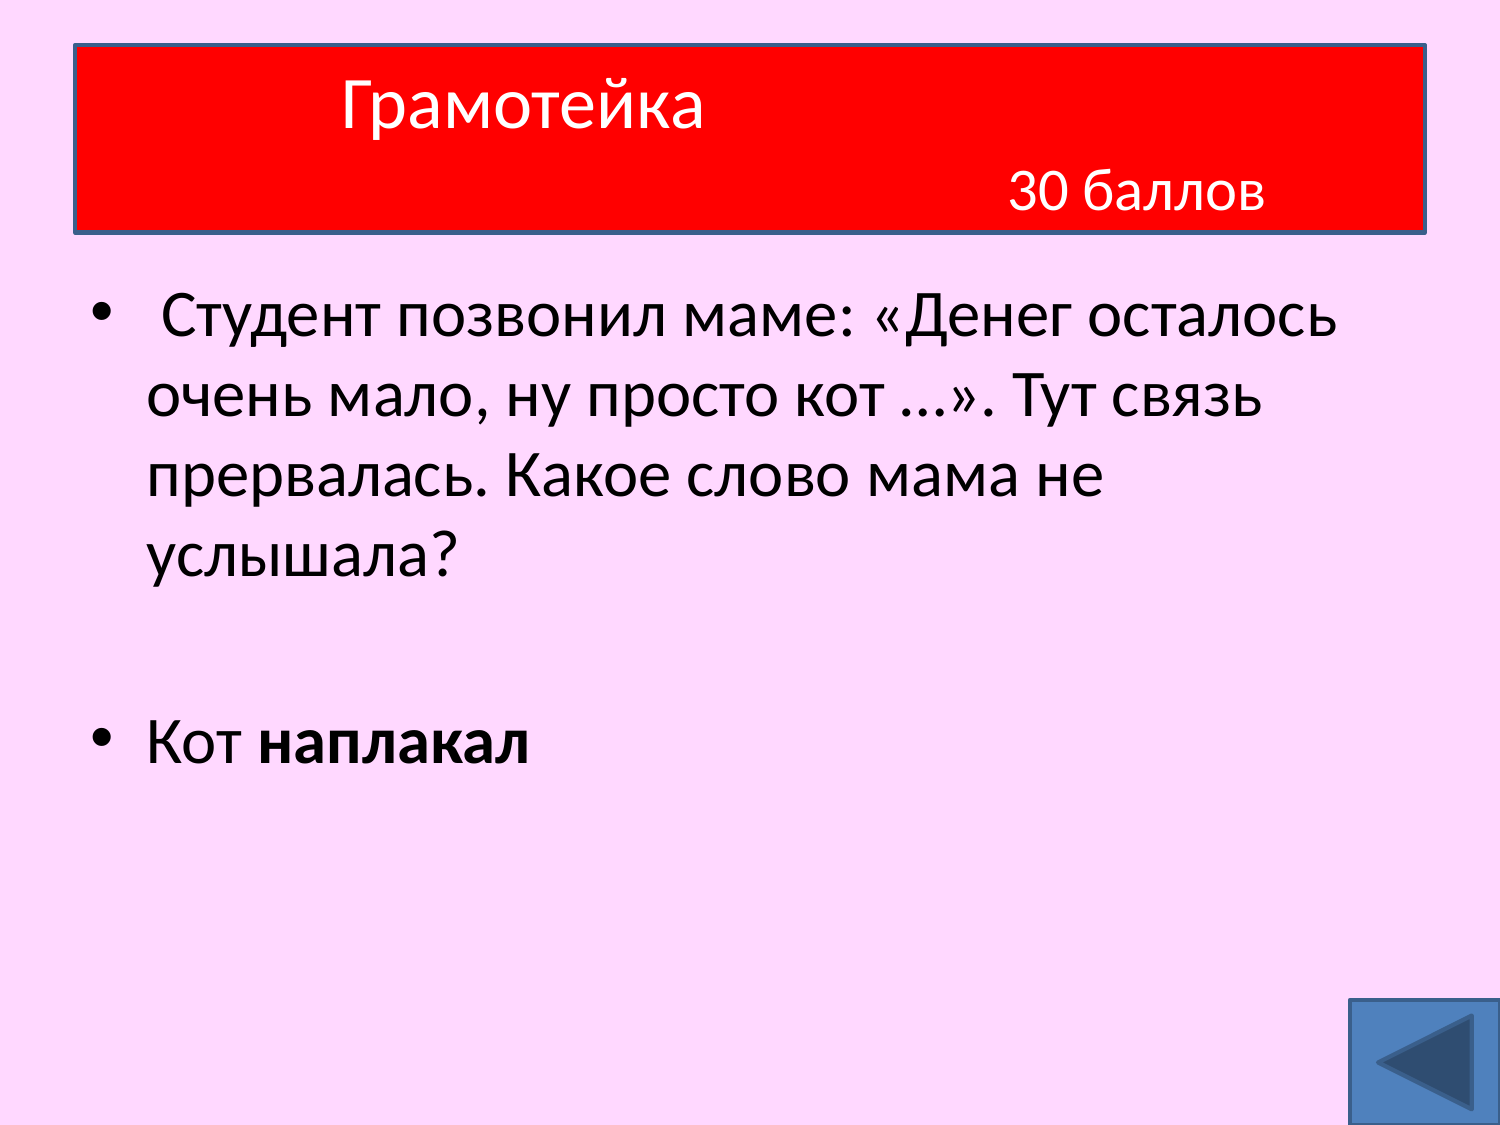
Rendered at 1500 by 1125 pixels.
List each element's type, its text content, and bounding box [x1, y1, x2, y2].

list Студент позвонил маме: «Денег осталось очень мало, ну просто кот …». Тут связь прервалась. Какое слово мама не услышала? Кот наплакал [75, 262, 1425, 1005]
title Грамотейка 30 баллов [73, 43, 1427, 235]
text_box [1348, 998, 1500, 1125]
